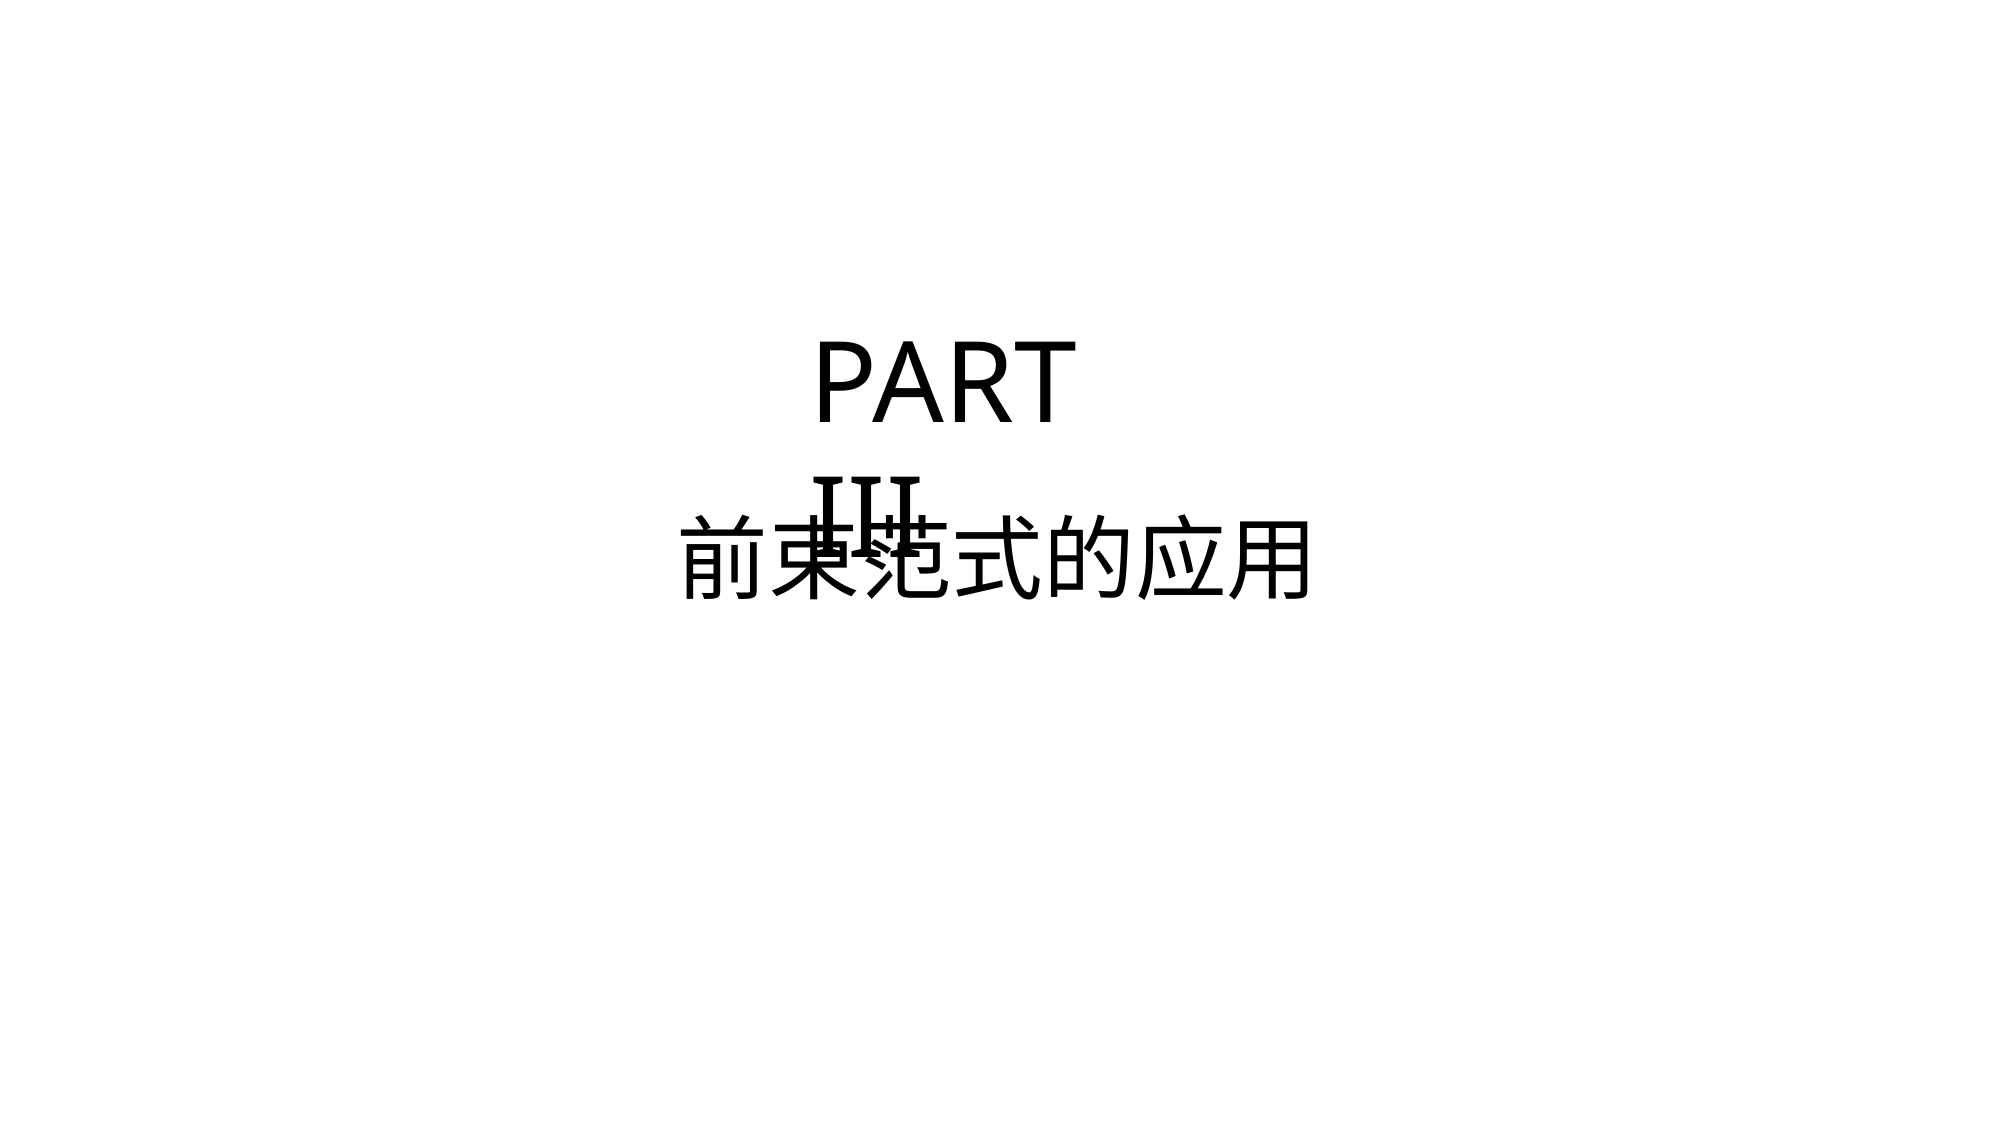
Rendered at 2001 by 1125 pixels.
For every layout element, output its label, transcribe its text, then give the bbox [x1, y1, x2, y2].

text_box PART III [795, 302, 1205, 587]
title 前束范式的应用 [661, 453, 1339, 672]
